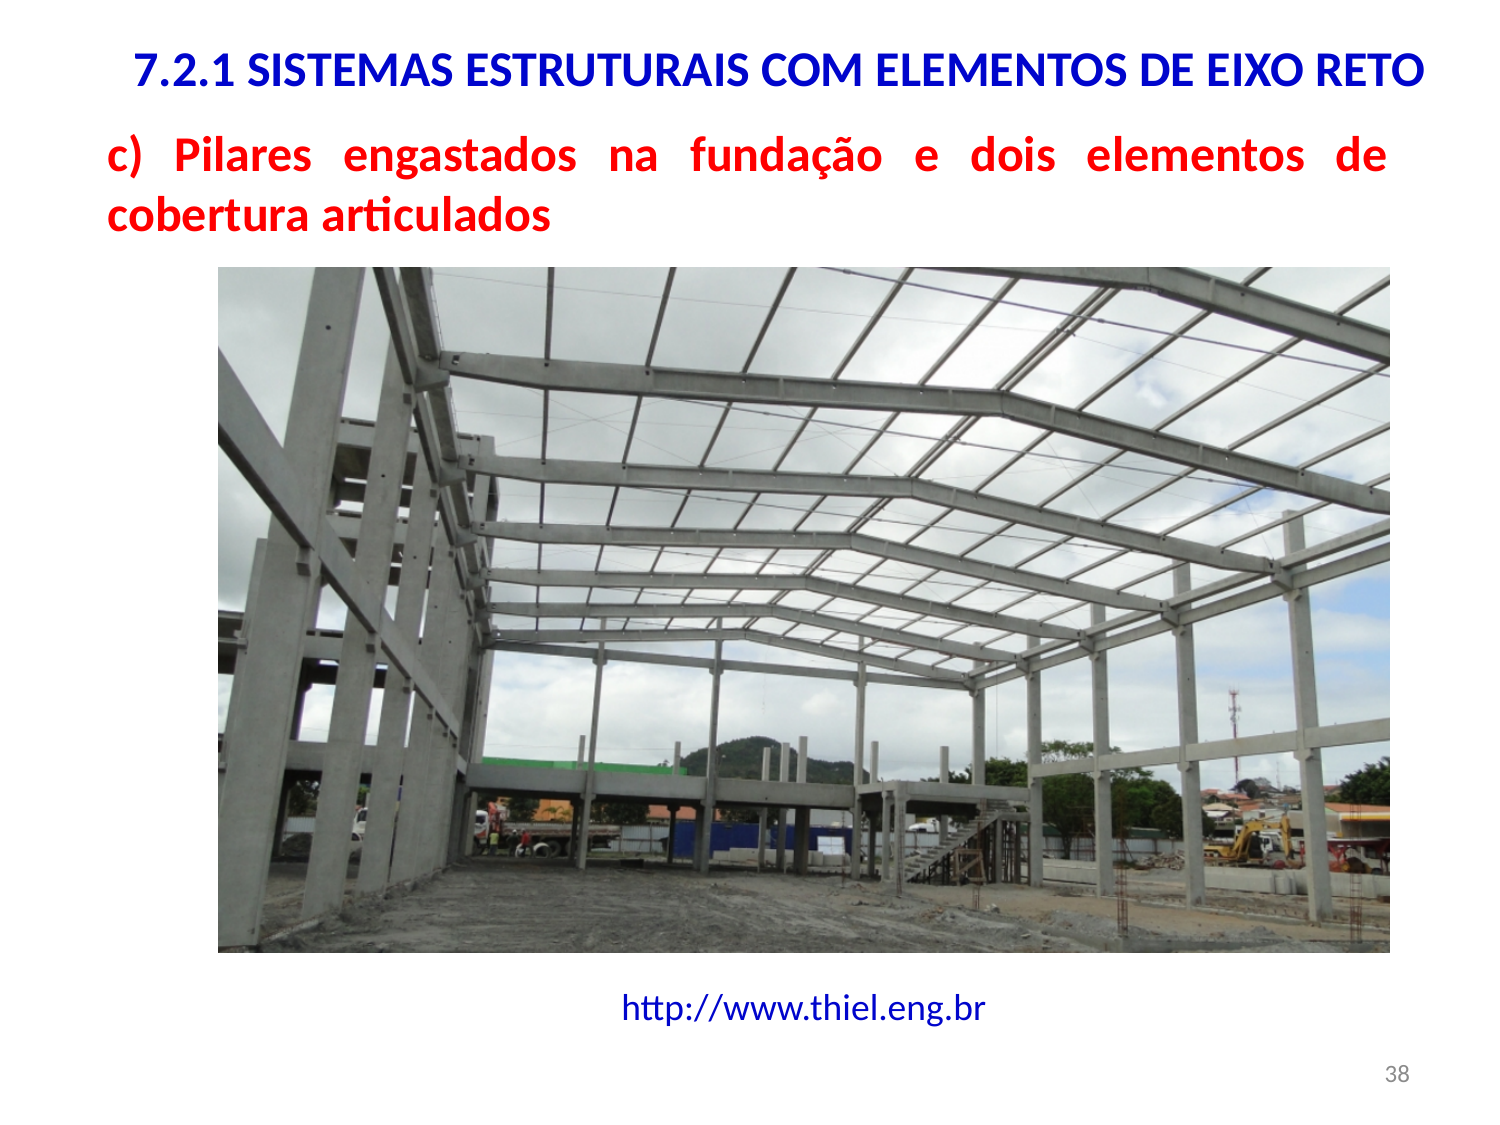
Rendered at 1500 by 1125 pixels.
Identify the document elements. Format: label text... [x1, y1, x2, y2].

picture [218, 266, 1390, 953]
text_box 7.2.1 SISTEMAS ESTRUTURAIS COM ELEMENTOS DE EIXO RETO [88, 19, 1471, 114]
text_box c) Pilares engastados na fundação e dois elementos de cobertura articulados [92, 114, 1404, 249]
slide_number 38 [1074, 1042, 1425, 1103]
text_box http://www.thiel.eng.br [428, 975, 1179, 1036]
